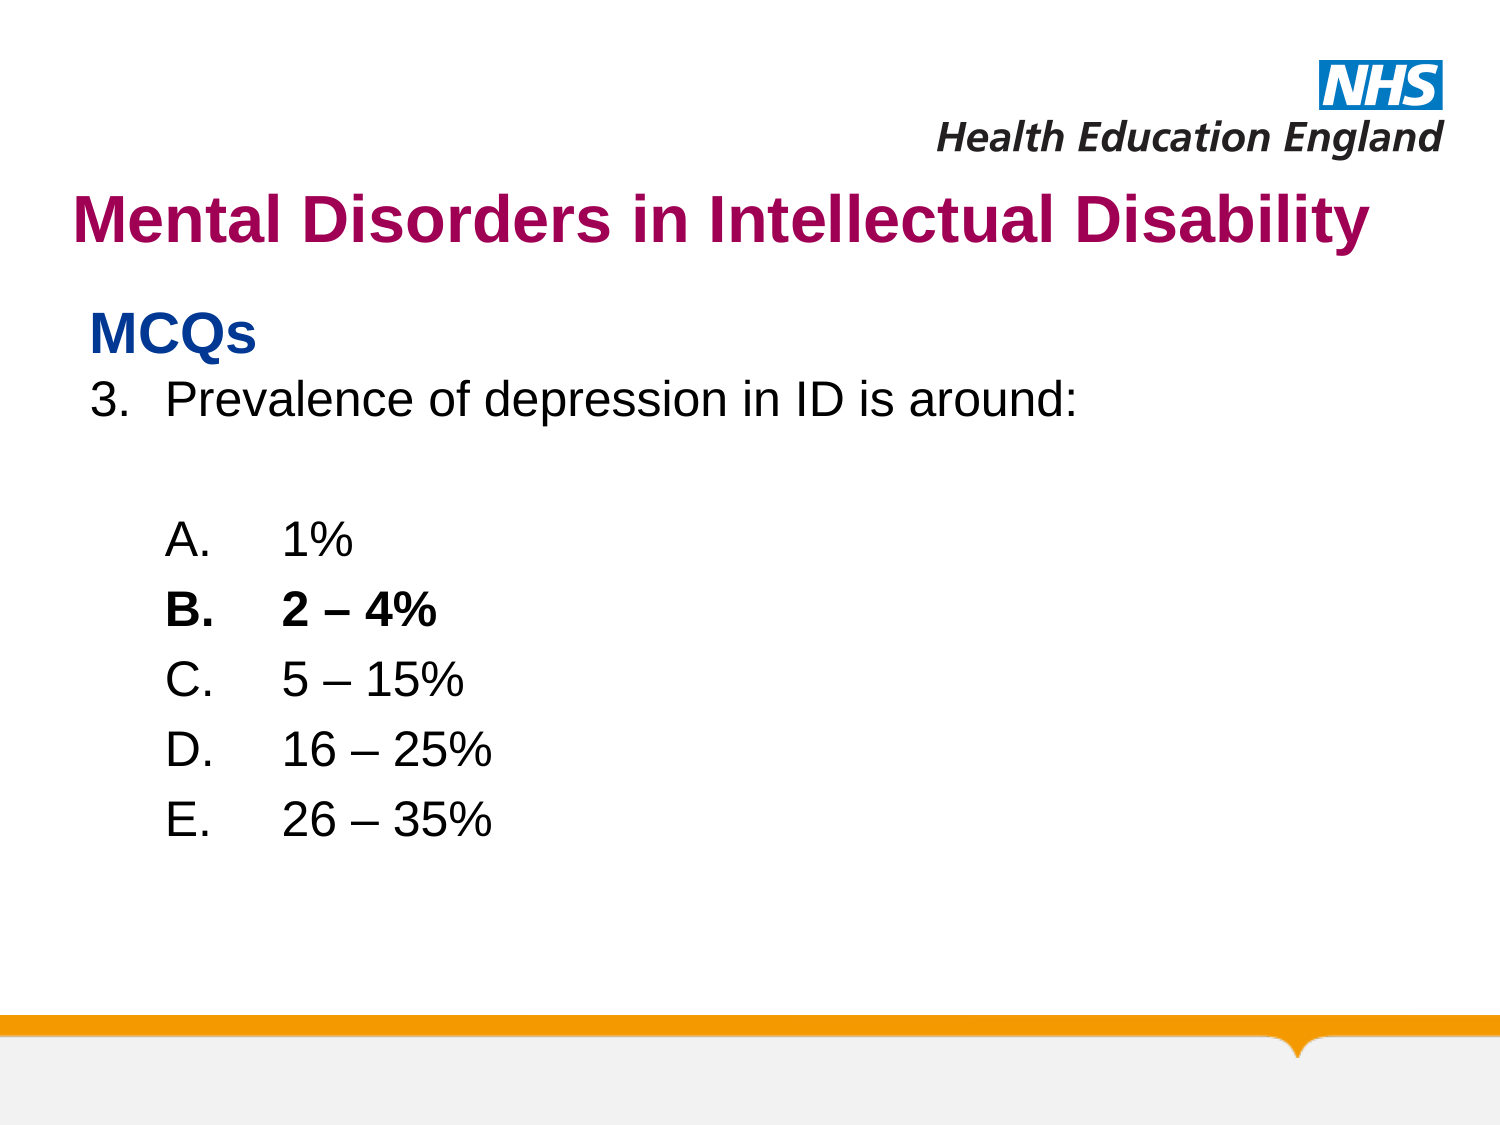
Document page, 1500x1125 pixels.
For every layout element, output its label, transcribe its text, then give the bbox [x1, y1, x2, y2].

picture [936, 59, 1445, 161]
list 3. Prevalence of depression in ID is around: 1% 2 – 4% 5 – 15% 16 – 25% 26 – 35% [75, 359, 1361, 763]
subtitle MCQs [75, 288, 1125, 359]
title Mental Disorders in Intellectual Disability [24, 168, 1420, 280]
